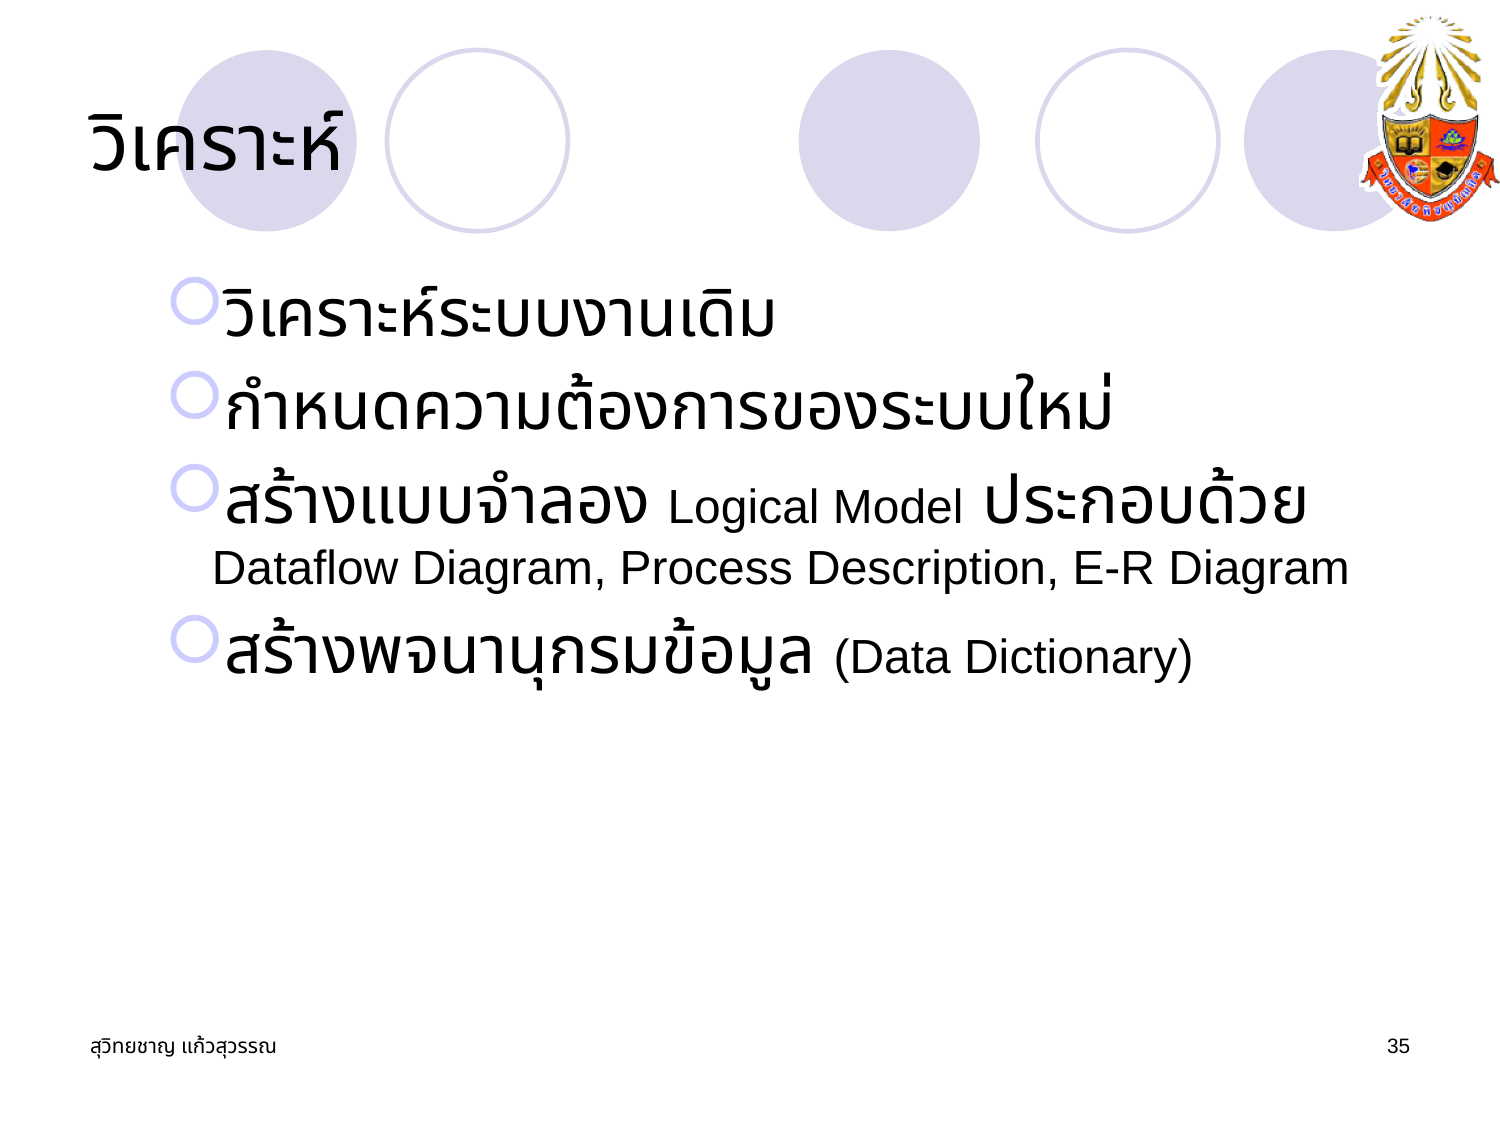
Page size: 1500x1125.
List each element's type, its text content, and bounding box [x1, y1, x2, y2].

title วิเคราะห์ [74, 44, 1426, 233]
picture [1359, 0, 1500, 222]
slide_number 35 [1074, 1024, 1426, 1101]
list วิเคราะห์ระบบงานเดิม กำหนดความต้องการของระบบใหม่ สร้างแบบจำลอง Logical Model ประกอบด้วย Dataflow Diagram, Process Description, E-R Diagram สร้างพจนานุกรมข้อมูล (Data Dictionary) [74, 262, 1426, 1006]
slide_number สุวิทยชาญ แก้วสุวรรณ [74, 1024, 426, 1101]
